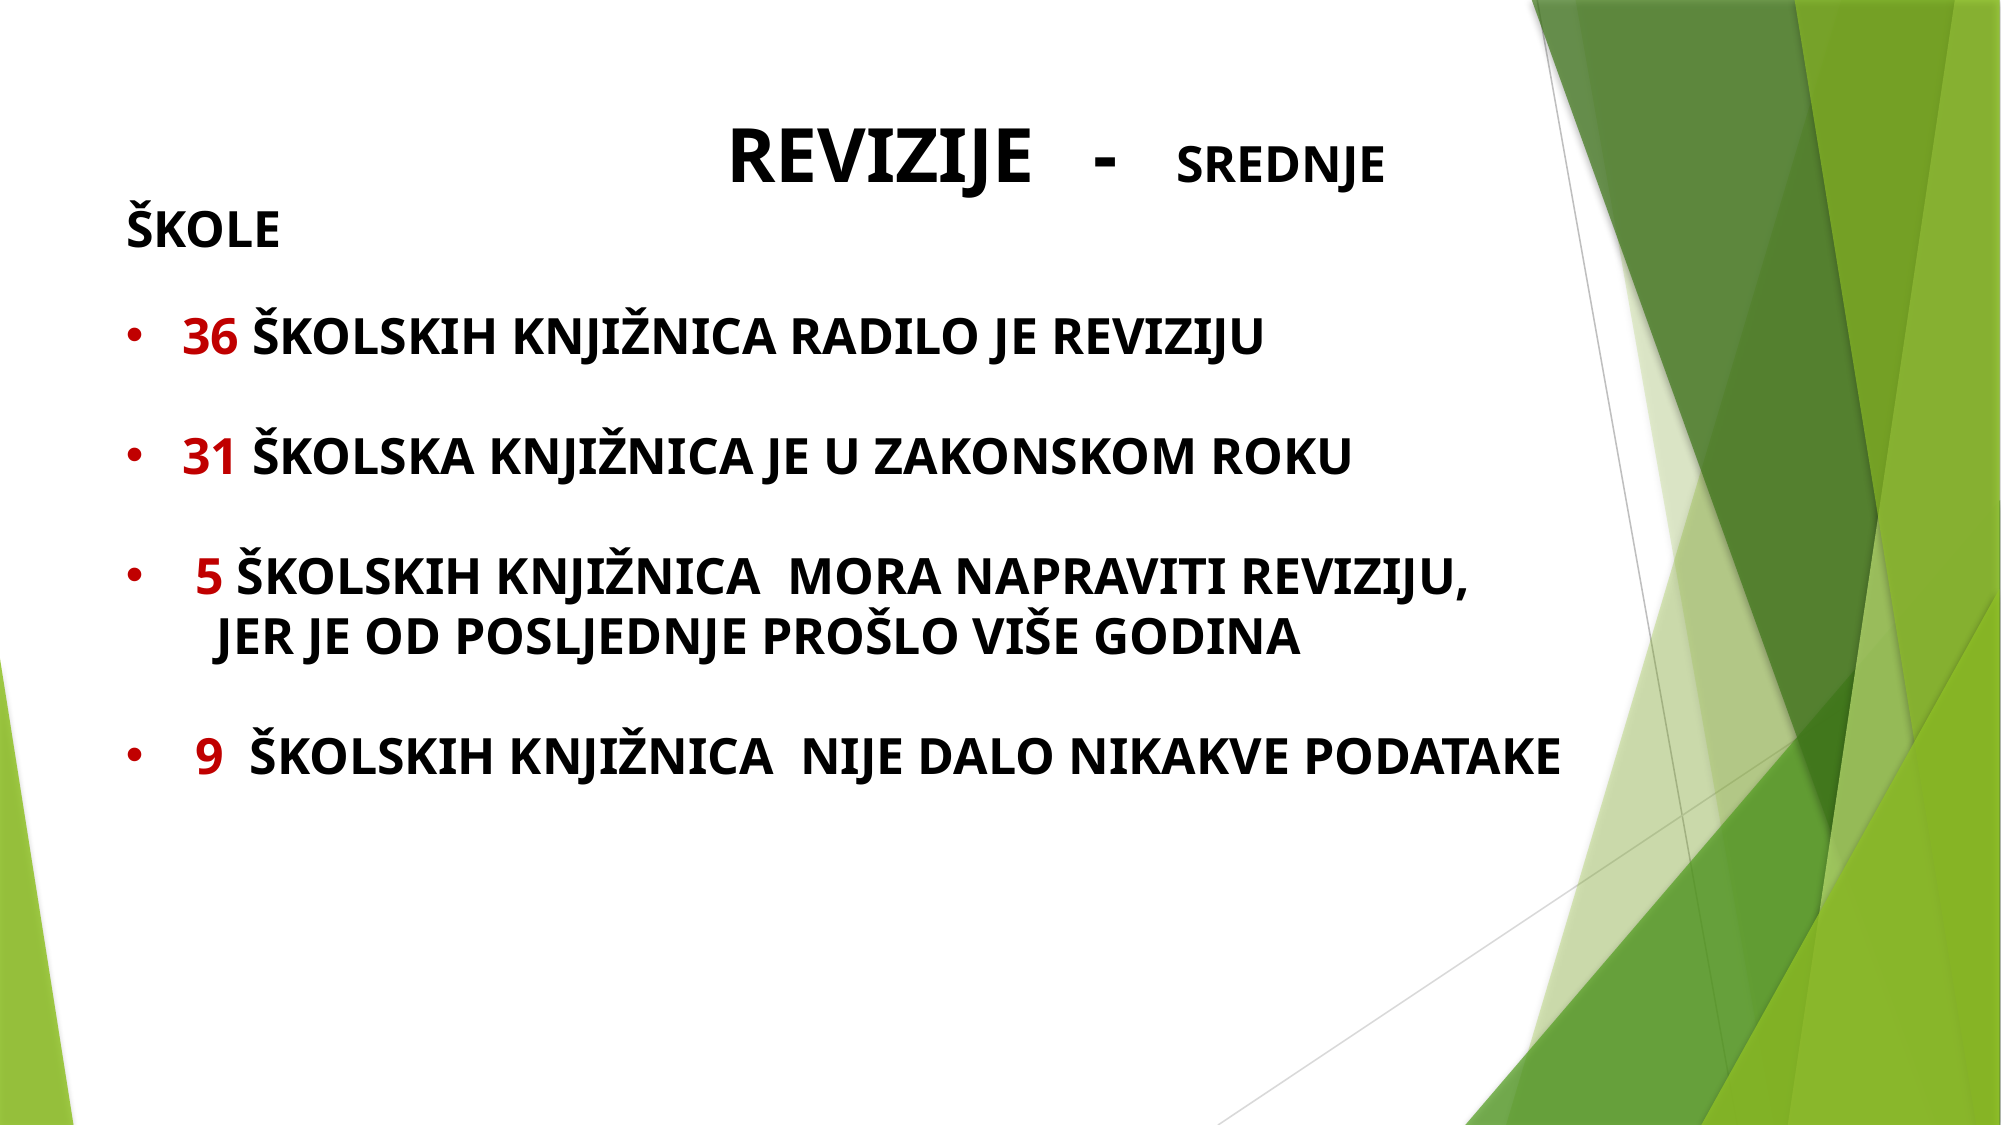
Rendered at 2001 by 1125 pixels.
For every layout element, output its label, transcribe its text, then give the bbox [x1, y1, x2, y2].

title REVIZIJE - SREDNJE ŠKOLE [111, 99, 1522, 252]
text_box 36 ŠKOLSKIH KNJIŽNICA RADILO JE REVIZIJU 31 ŠKOLSKA KNJIŽNICA JE U ZAKONSKOM ROKU 5 ŠKOLSKIH KNJIŽNICA MORA NAPRAVITI REVIZIJU, JER JE OD POSLJEDNJE PROŠLO VIŠE GODINA 9 ŠKOLSKIH KNJIŽNICA NIJE DALO NIKAKVE PODATAKE [111, 252, 2000, 792]
